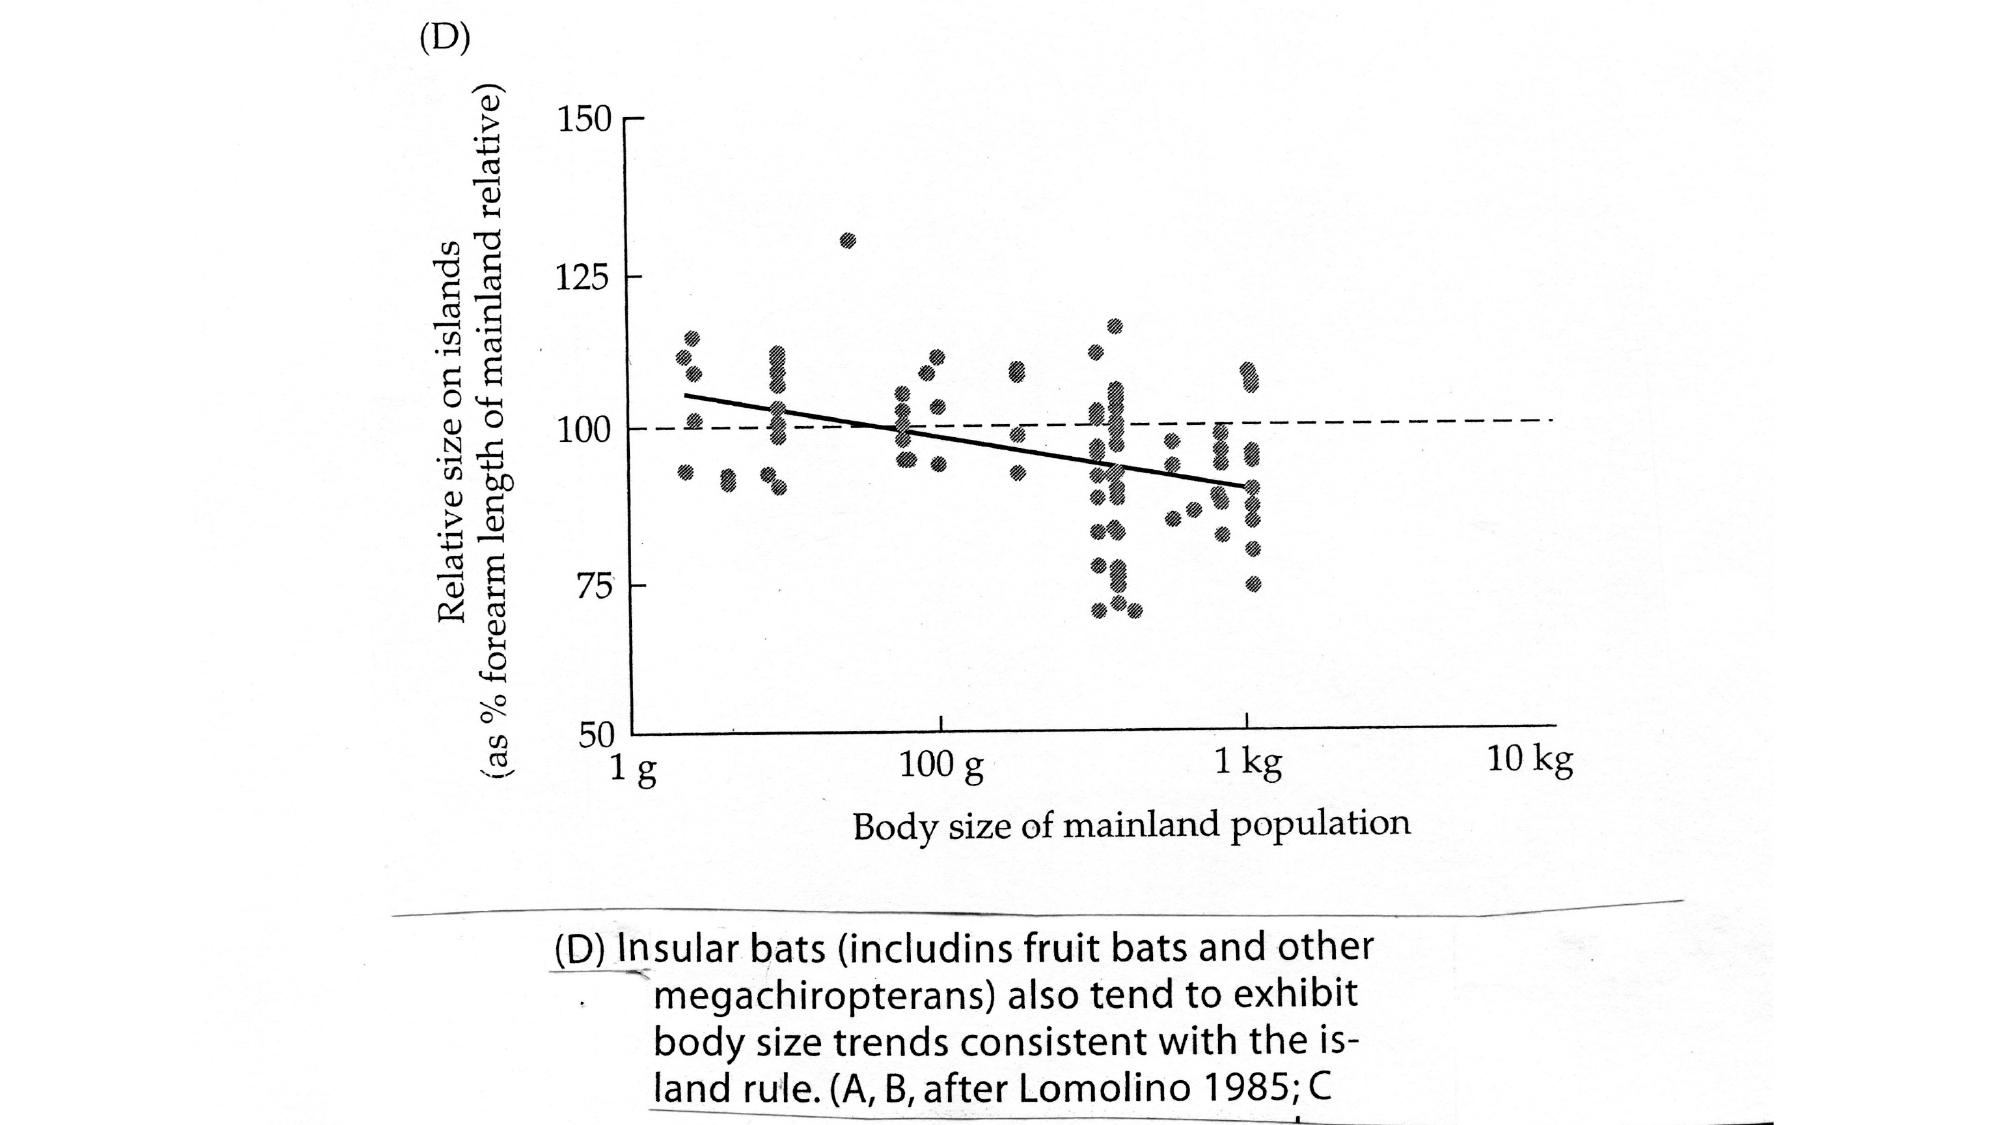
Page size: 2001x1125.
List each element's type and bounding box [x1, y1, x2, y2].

list [193, 0, 1774, 1125]
